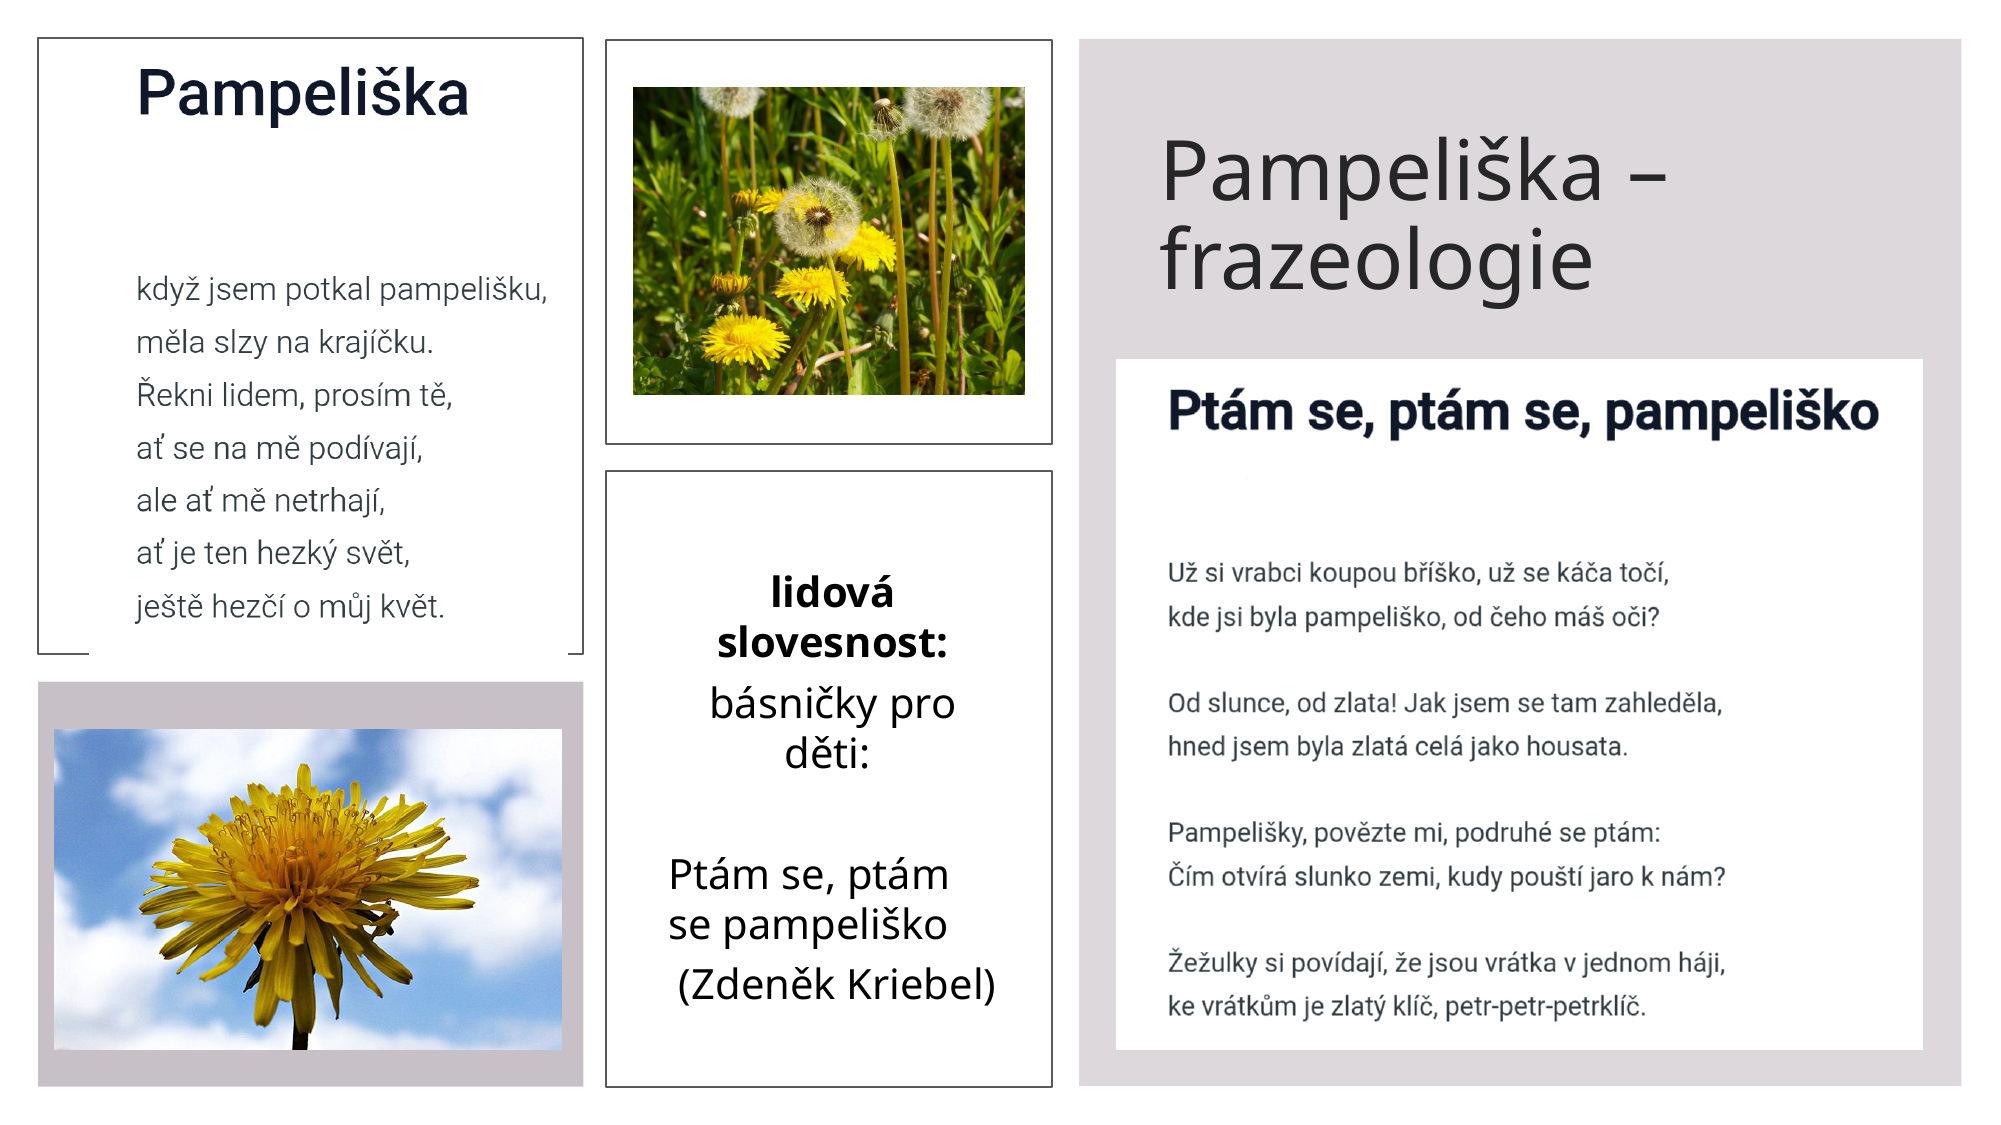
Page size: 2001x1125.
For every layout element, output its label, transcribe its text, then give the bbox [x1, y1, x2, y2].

text_box [605, 470, 1053, 1088]
list lidová slovesnost: básničky pro děti: Ptám se, ptám se pampeliško (Zdeněk Kriebel) [578, 558, 1013, 1125]
text_box [605, 39, 1053, 445]
text_box [0, 0, 1080, 1125]
picture [1116, 359, 1923, 1050]
picture [89, 40, 569, 655]
picture [54, 729, 562, 1050]
text_box [566, 37, 584, 655]
picture [633, 87, 1025, 395]
text_box [37, 681, 578, 1088]
title Pampeliška – frazeologie [1144, 105, 1893, 331]
text_box [37, 37, 89, 655]
